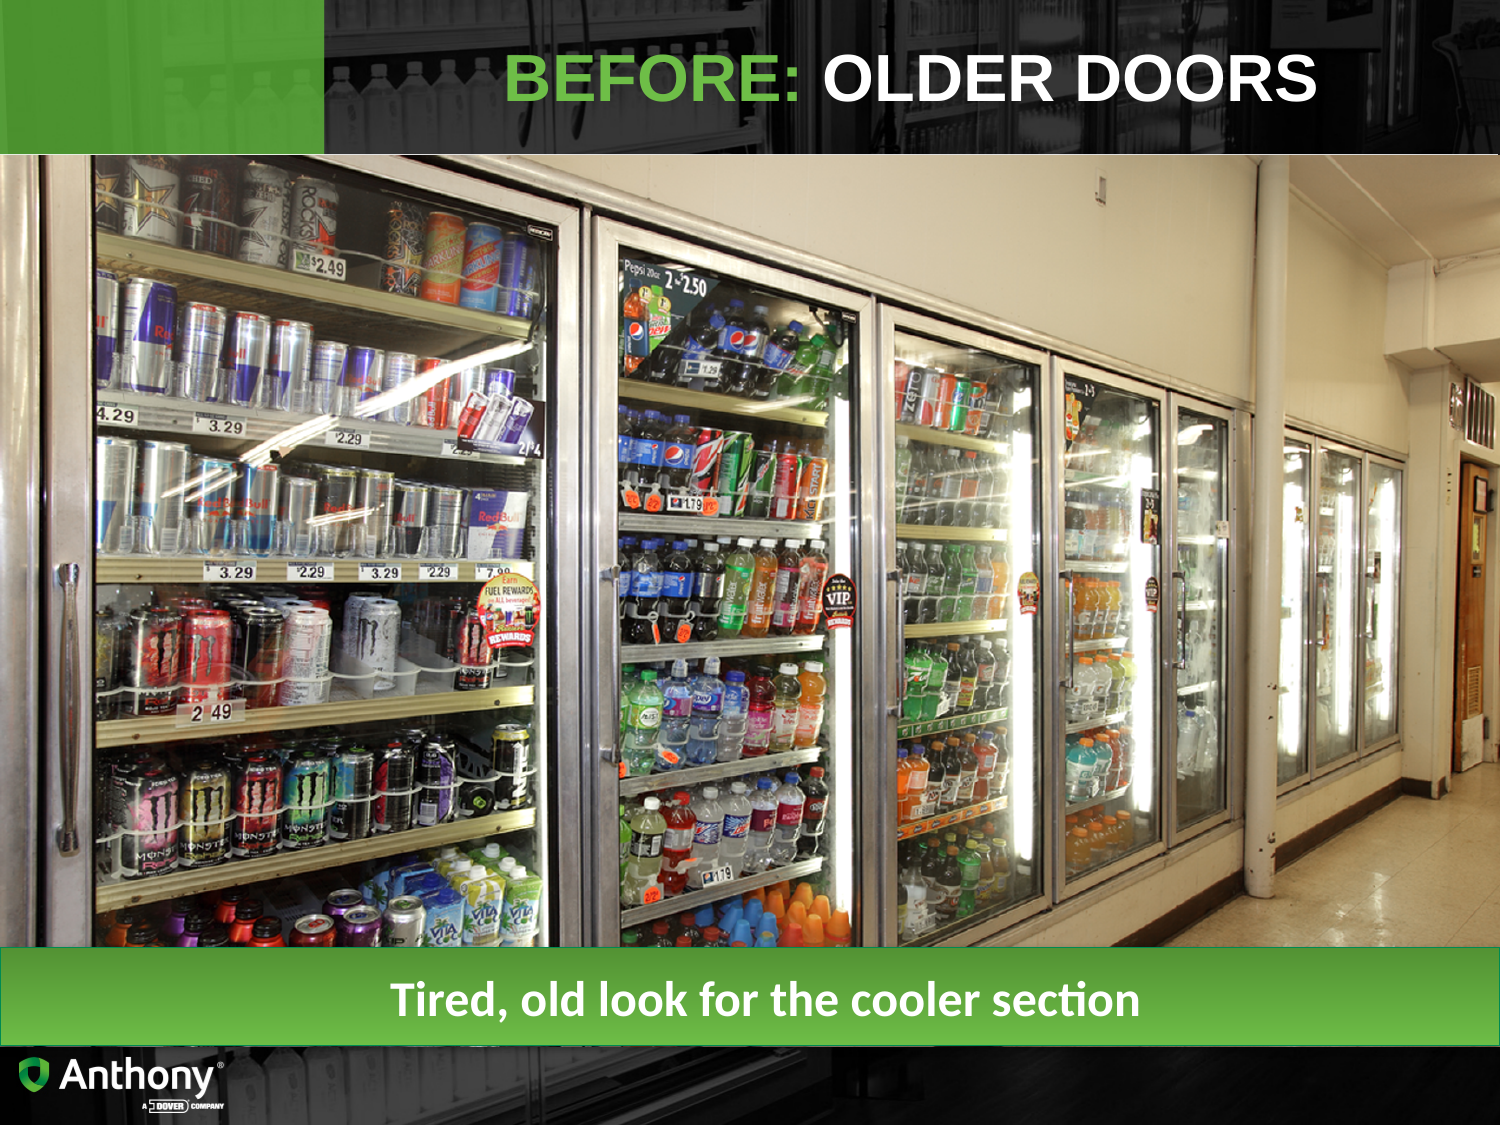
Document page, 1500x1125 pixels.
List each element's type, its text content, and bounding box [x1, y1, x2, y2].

picture [0, 0, 1500, 1125]
title BEFORE: OLDER DOORS [323, 28, 1500, 121]
